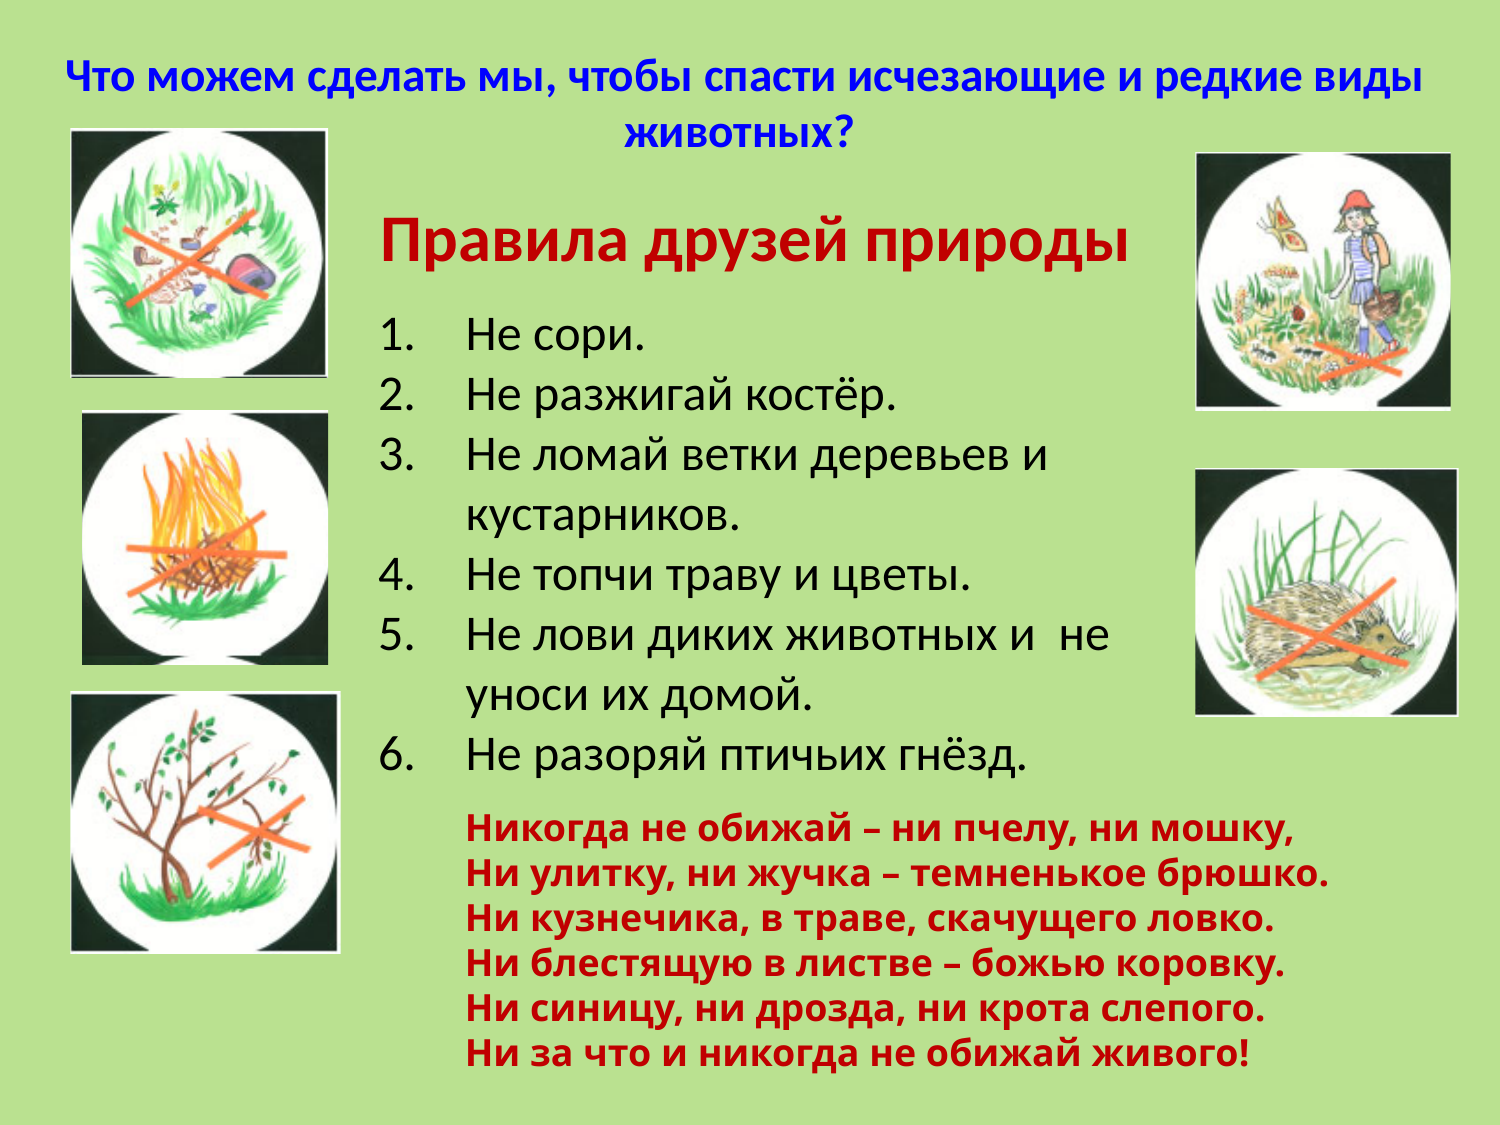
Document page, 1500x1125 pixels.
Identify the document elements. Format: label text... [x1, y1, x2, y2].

picture [81, 409, 329, 666]
text_box Правила друзей природы [366, 187, 1147, 283]
text_box Не сори. Не разжигай костёр. Не ломай ветки деревьев и кустарников. Не топчи траву и цветы. Не лови диких животных и не уноси их домой. Не разоряй птичьих гнёзд. [363, 292, 1184, 788]
picture [70, 691, 341, 954]
picture [1195, 152, 1451, 411]
picture [1195, 468, 1459, 717]
title Что можем сделать мы, чтобы спасти исчезающие и редкие виды животных? [35, 35, 1456, 223]
text_box Никогда не обижай – ни пчелу, ни мошку, Ни улитку, ни жучка – темненькое брюшко. Ни кузнечика, в траве, скачущего ловко. Ни блестящую в листве – божью коровку. Ни синицу, ни дрозда, ни крота слепого. Ни за что и никогда не обижай живого! [374, 796, 1430, 1082]
picture [70, 128, 329, 378]
